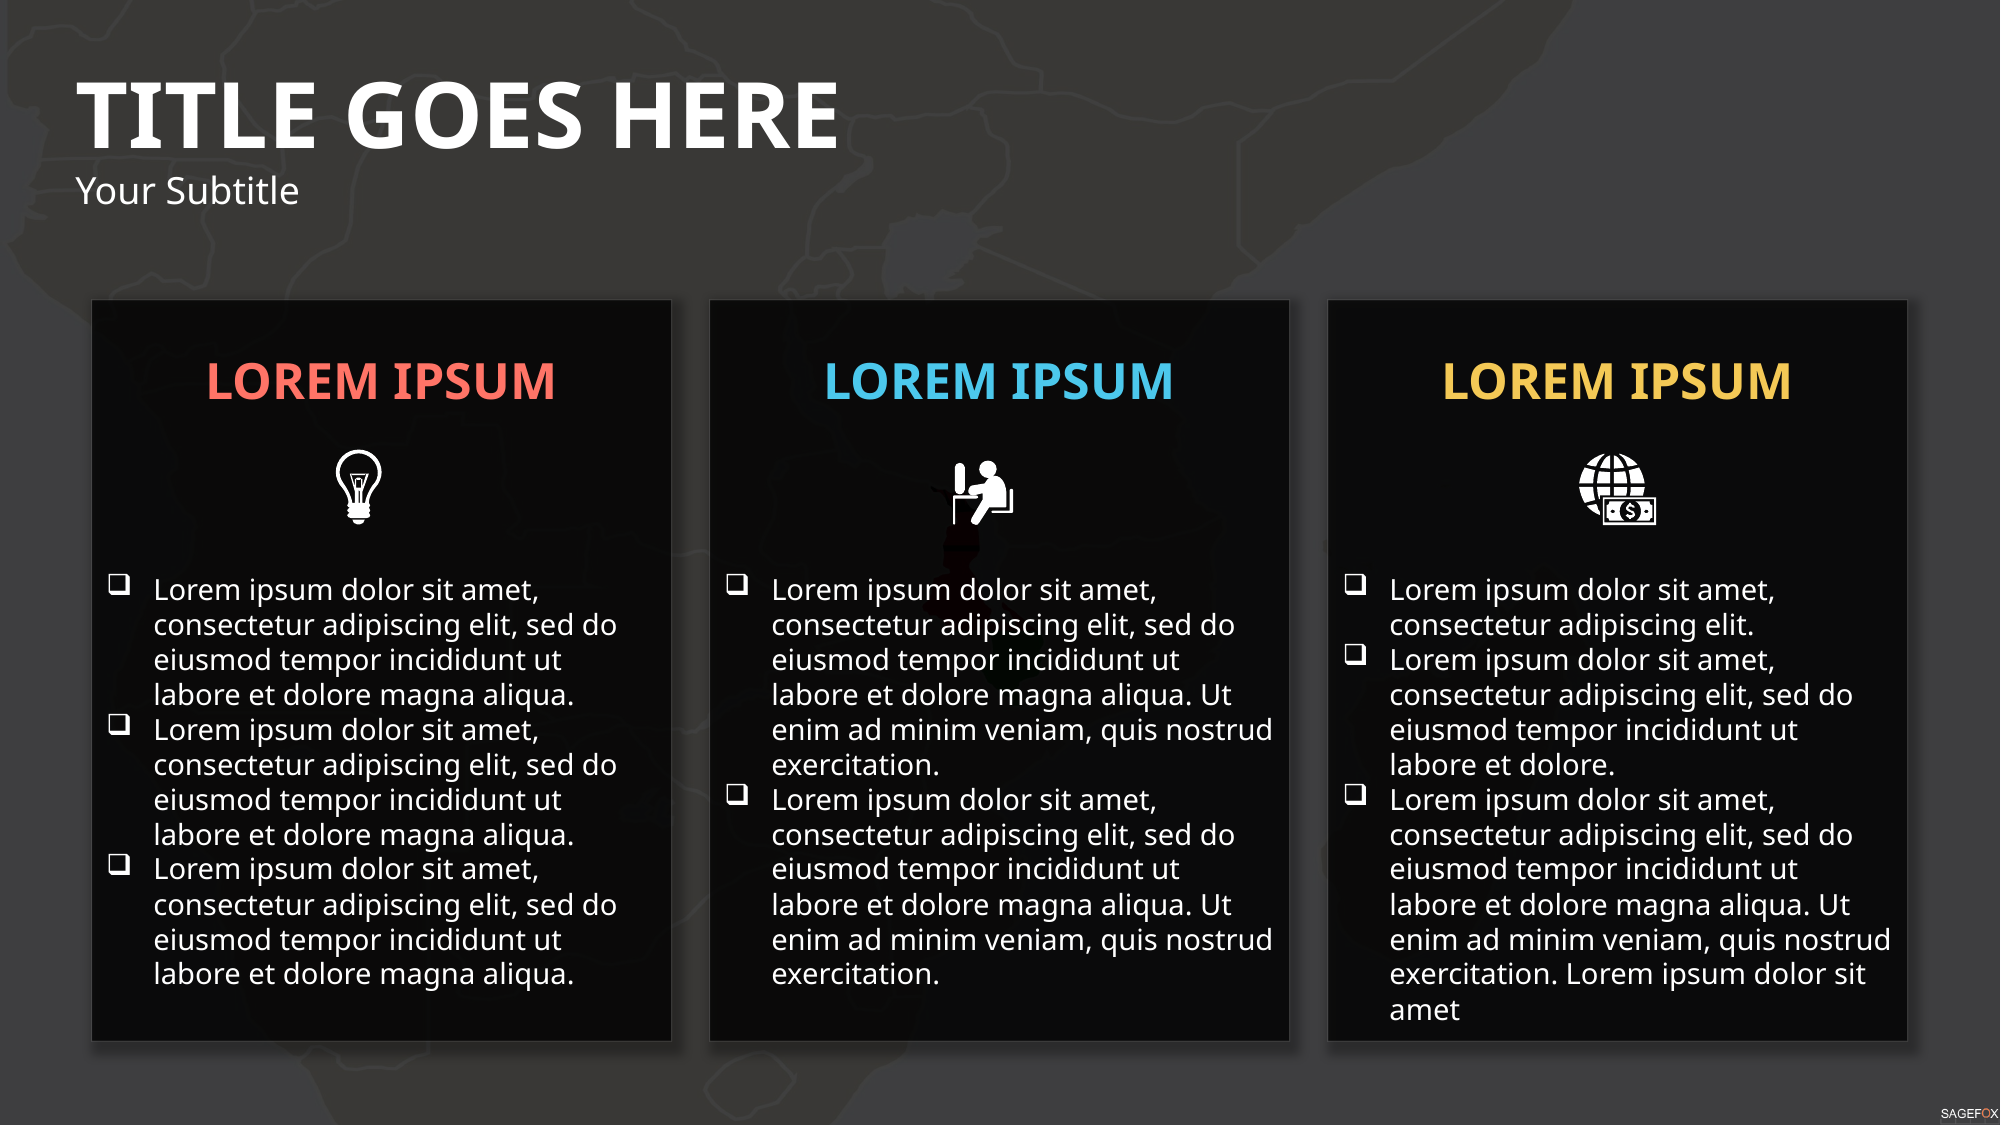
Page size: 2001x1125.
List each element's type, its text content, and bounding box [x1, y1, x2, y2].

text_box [952, 460, 1013, 525]
text_box Lorem ipsum dolor sit amet, consectetur adipiscing elit, sed do eiusmod tempor incididunt ut labore et dolore magna aliqua. Lorem ipsum dolor sit amet, consectetur adipiscing elit, sed do eiusmod tempor incididunt ut labore et dolore magna aliqua. Lorem ipsum dolor sit amet, consectetur adipiscing elit, sed do eiusmod tempor incididunt ut labore et dolore magna aliqua. [91, 538, 672, 999]
text_box TITLE GOES HERE Your Subtitle [60, 49, 1036, 220]
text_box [1579, 453, 1657, 526]
text_box LOREM IPSUM [1327, 342, 1908, 417]
text_box [91, 299, 673, 1042]
picture [0, 0, 2001, 1125]
text_box Lorem ipsum dolor sit amet, consectetur adipiscing elit, sed do eiusmod tempor incididunt ut labore et dolore magna aliqua. Ut enim ad minim veniam, quis nostrud exercitation. Lorem ipsum dolor sit amet, consectetur adipiscing elit, sed do eiusmod tempor incididunt ut labore et dolore magna aliqua. Ut enim ad minim veniam, quis nostrud exercitation. [709, 538, 1290, 999]
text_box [335, 449, 382, 525]
text_box LOREM IPSUM [91, 342, 672, 417]
text_box [709, 299, 1291, 1042]
text_box LOREM IPSUM [709, 342, 1290, 417]
text_box Lorem ipsum dolor sit amet, consectetur adipiscing elit. Lorem ipsum dolor sit amet, consectetur adipiscing elit, sed do eiusmod tempor incididunt ut labore et dolore. Lorem ipsum dolor sit amet, consectetur adipiscing elit, sed do eiusmod tempor incididunt ut labore et dolore magna aliqua. Ut enim ad minim veniam, quis nostrud exercitation. Lorem ipsum dolor sit amet [1327, 538, 1908, 1034]
text_box [1327, 299, 1909, 1042]
